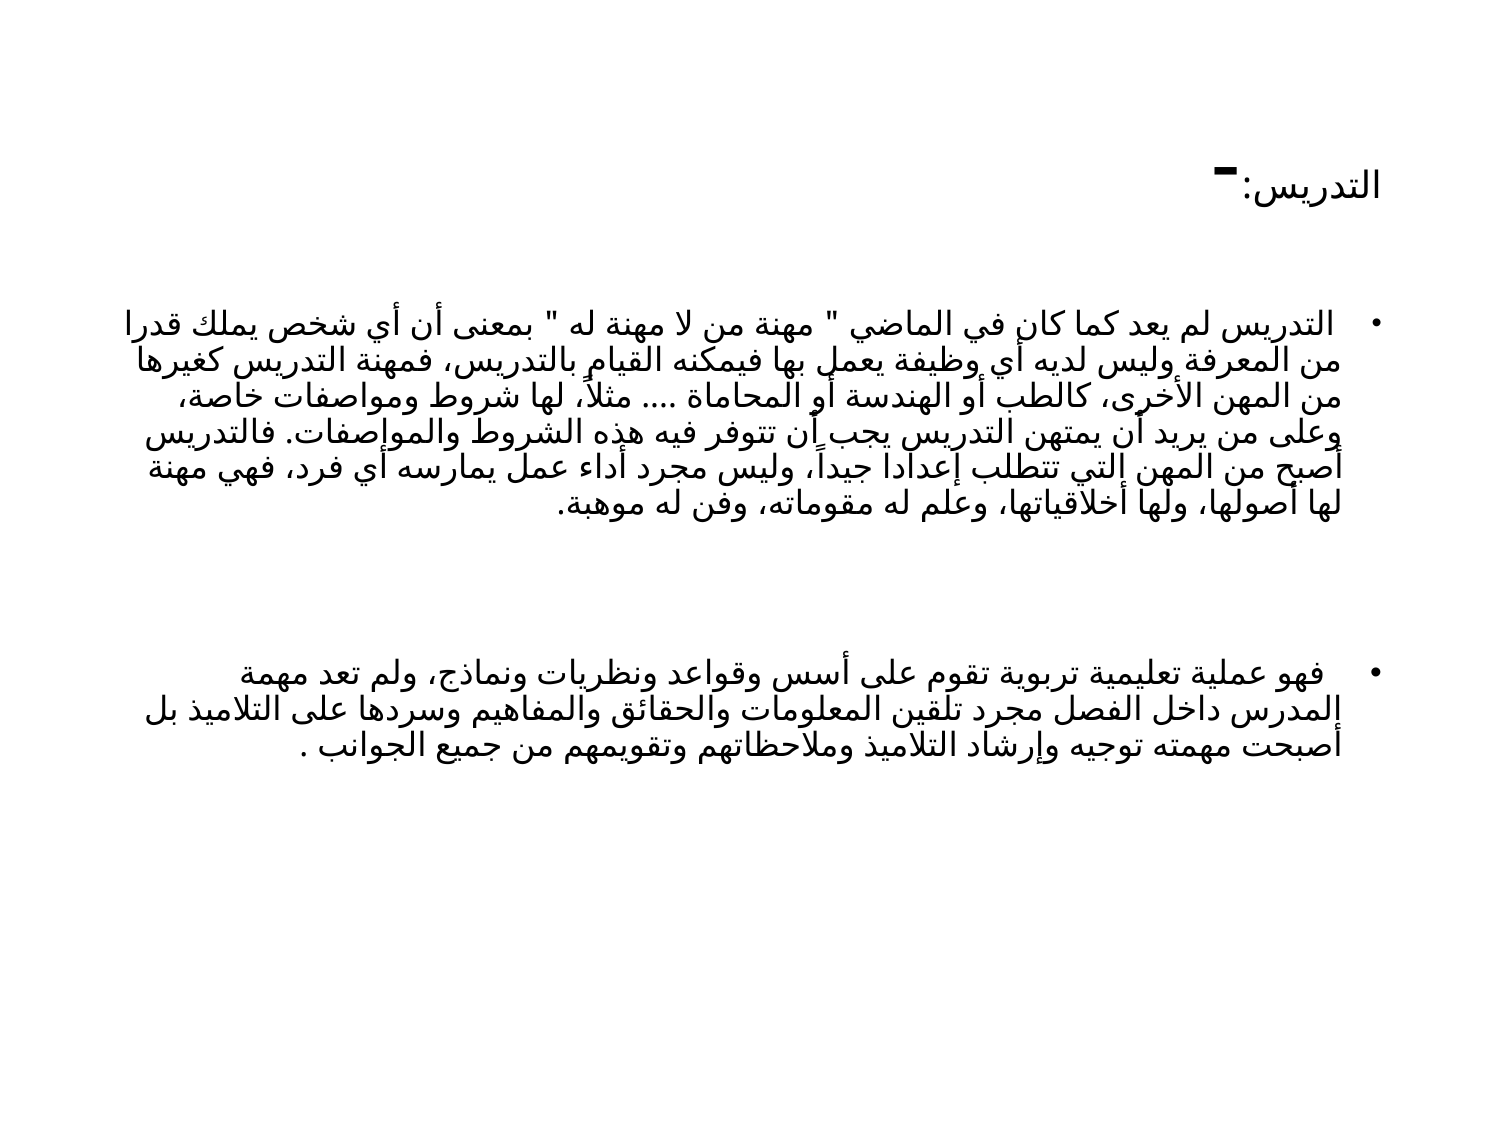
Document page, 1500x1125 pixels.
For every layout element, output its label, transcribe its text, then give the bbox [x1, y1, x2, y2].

title التدريس:- [103, 59, 1397, 278]
list التدريس لم يعد كما كان في الماضي " مهنة من لا مهنة له " بمعنى أن أي شخص يملك قدرا من المعرفة وليس لديه أي وظيفة يعمل بها فيمكنه القيام بالتدريس، فمهنة التدريس كغيرها من المهن الأخرى، كالطب أو الهندسة أو المحاماة .... مثلاً، لها شروط ومواصفات خاصة، وعلى من يريد أن يمتهن التدريس يجب أن تتوفر فيه هذه الشروط والمواصفات. فالتدريس أصبح من المهن التي تتطلب إعدادا جيداً، وليس مجرد أداء عمل يمارسه أي فرد، فهي مهنة لها أصولها، ولها أخلاقياتها، وعلم له مقوماته، وفن له موهبة. فهو عملية تعليمية تربوية تقوم على أسس وقواعد ونظريات ونماذج، ولم تعد مهمة المدرس داخل الفصل مجرد تلقين المعلومات والحقائق والمفاهيم وسردها على التلاميذ بل أصبحت مهمته توجيه وإرشاد التلاميذ وملاحظاتهم وتقويمهم من جميع الجوانب . [103, 299, 1397, 1014]
